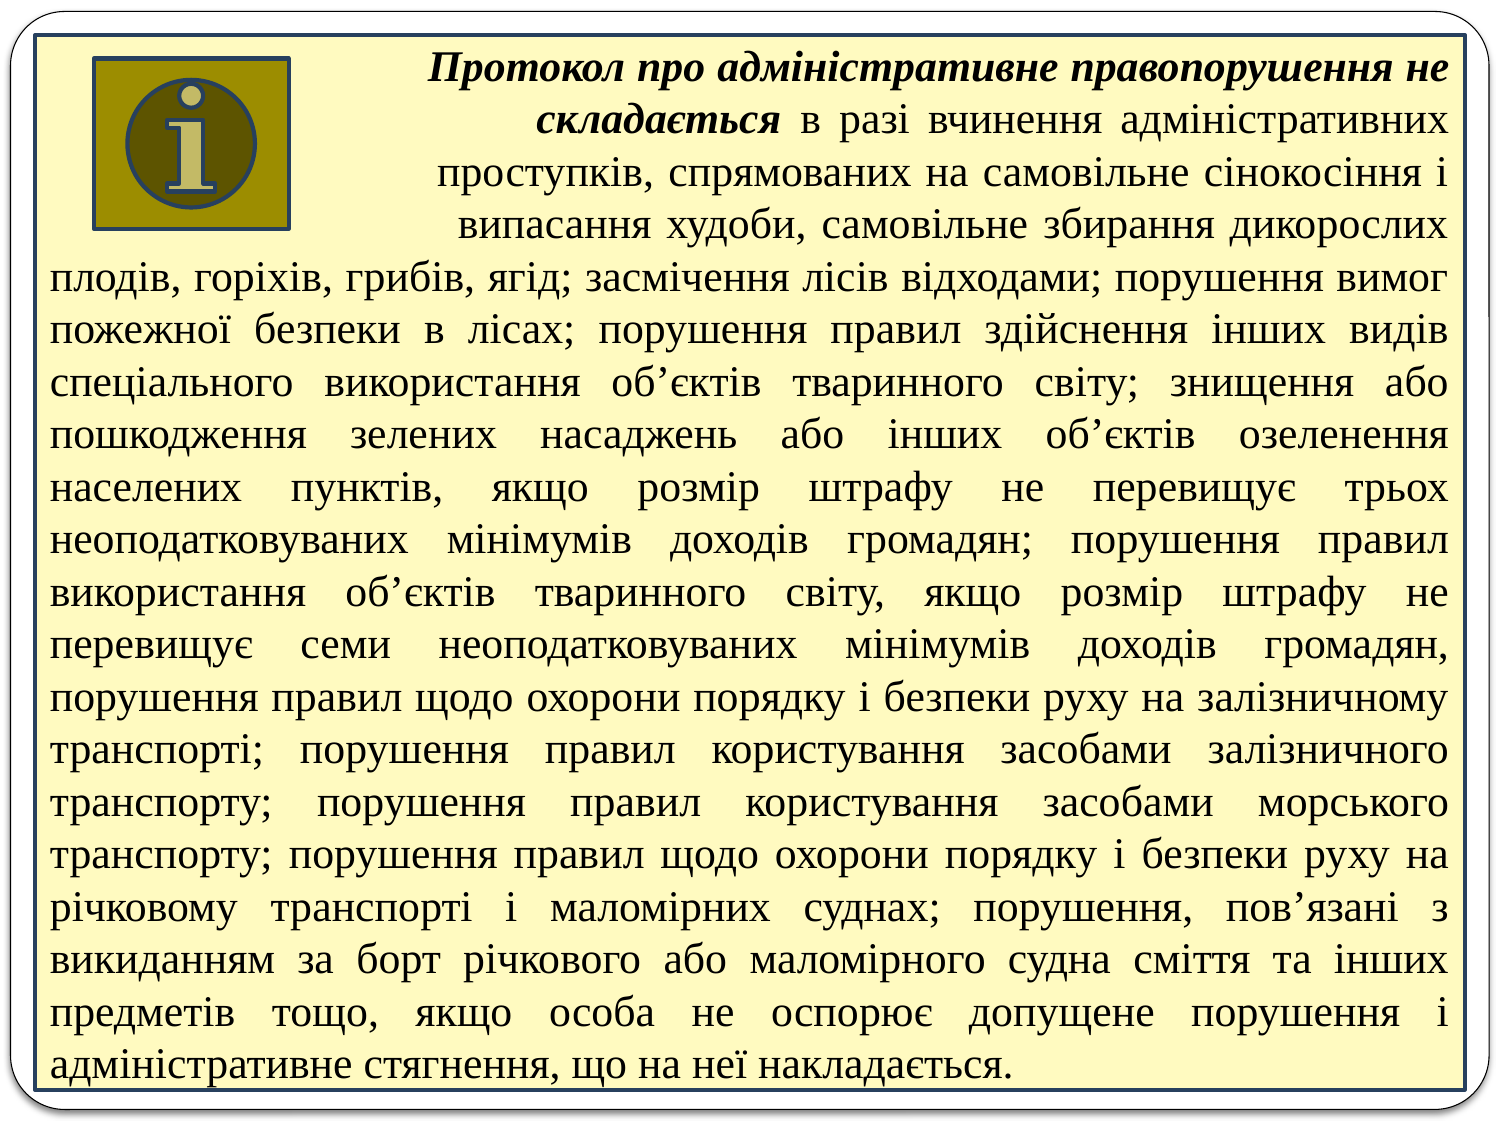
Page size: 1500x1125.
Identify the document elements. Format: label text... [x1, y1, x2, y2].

text_box Протокол про адміністративне правопорушення не складається в разі вчинення адміністративних проступків, спрямованих на самовільне сінокосіння і випасання худоби, самовільне збирання дикорослих плодів, горіхів, грибів, ягід; засмічення лісів відходами; порушення вимог пожежної безпеки в лісах; порушення правил здійснення інших видів спеціального використання об’єктів тваринного світу; знищення або пошкодження зелених насаджень або інших об’єктів озеленення населених пунктів, якщо розмір штрафу не перевищує трьох неоподатковуваних мінімумів доходів громадян; порушення правил використання об’єктів тваринного світу, якщо розмір штрафу не перевищує семи неоподатковуваних мінімумів доходів громадян, порушення правил щодо охорони порядку і безпеки руху на залізничному транспорті; порушення правил користування засобами залізничного транспорту; порушення правил користування засобами морського транспорту; порушення правил щодо охорони порядку і безпеки руху на річковому транспорті і маломірних суднах; порушення, пов’язані з викиданням за борт річкового або маломірного судна сміття та інших предметів тощо, якщо особа не оспорює допущене порушення і адміністративне стягнення, що на неї накладається. [35, 35, 1465, 1090]
text_box [93, 58, 289, 229]
